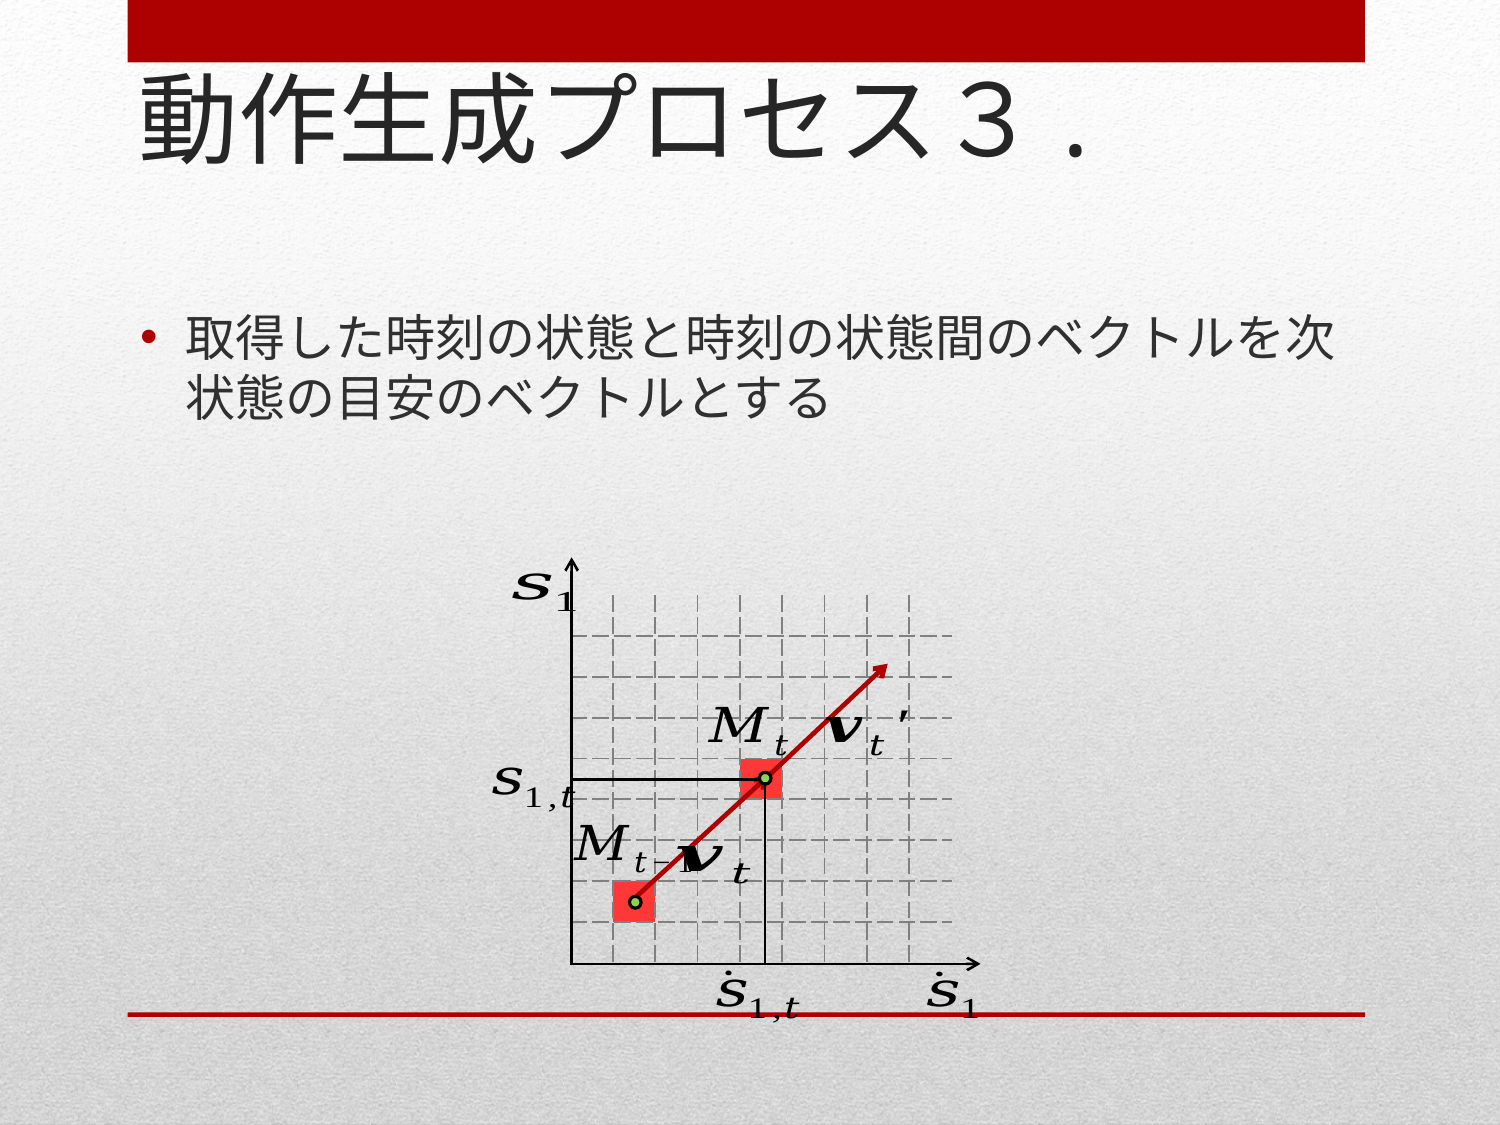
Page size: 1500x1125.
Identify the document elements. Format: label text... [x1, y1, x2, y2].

title 動作生成プロセス３. [123, 54, 1365, 185]
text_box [505, 556, 982, 1026]
table_cell [762, 791, 768, 969]
table_cell [573, 783, 755, 788]
